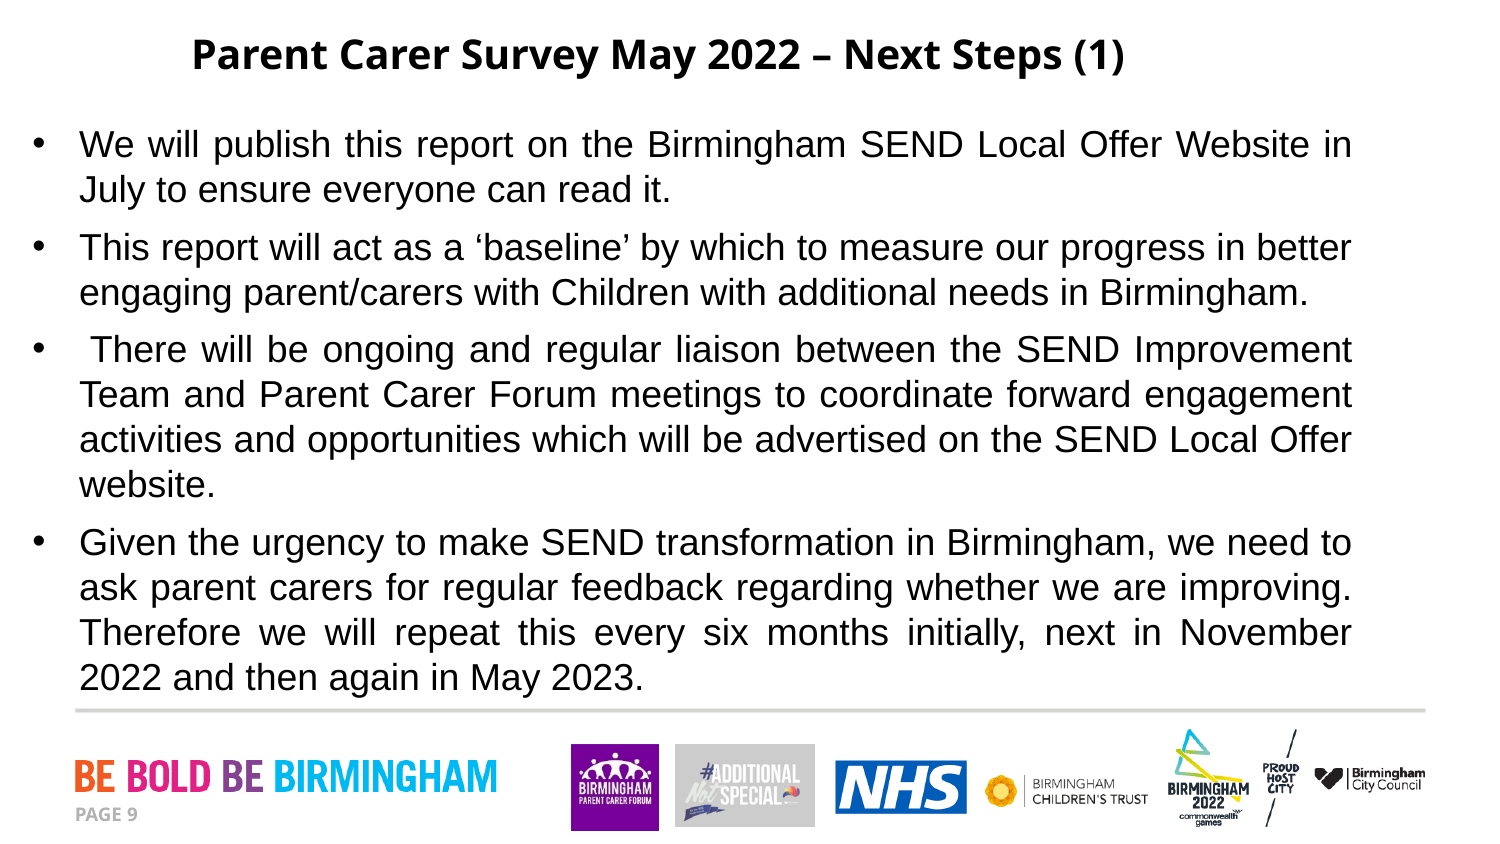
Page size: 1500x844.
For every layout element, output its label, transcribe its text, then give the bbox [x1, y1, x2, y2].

title Parent Carer Survey May 2022 – Next Steps (1) [178, 22, 1500, 85]
text_box We will publish this report on the Birmingham SEND Local Offer Website in July to ensure everyone can read it. This report will act as a ‘baseline’ by which to measure our progress in better engaging parent/carers with Children with additional needs in Birmingham. There will be ongoing and regular liaison between the SEND Improvement Team and Parent Carer Forum meetings to coordinate forward engagement activities and opportunities which will be advertised on the SEND Local Offer website. Given the urgency to make SEND transformation in Birmingham, we need to ask parent carers for regular feedback regarding whether we are improving. Therefore we will repeat this every six months initially, next in November 2022 and then again in May 2023. [17, 112, 1368, 706]
picture [0, 0, 1500, 844]
slide_number PAGE 9 [62, 793, 412, 839]
